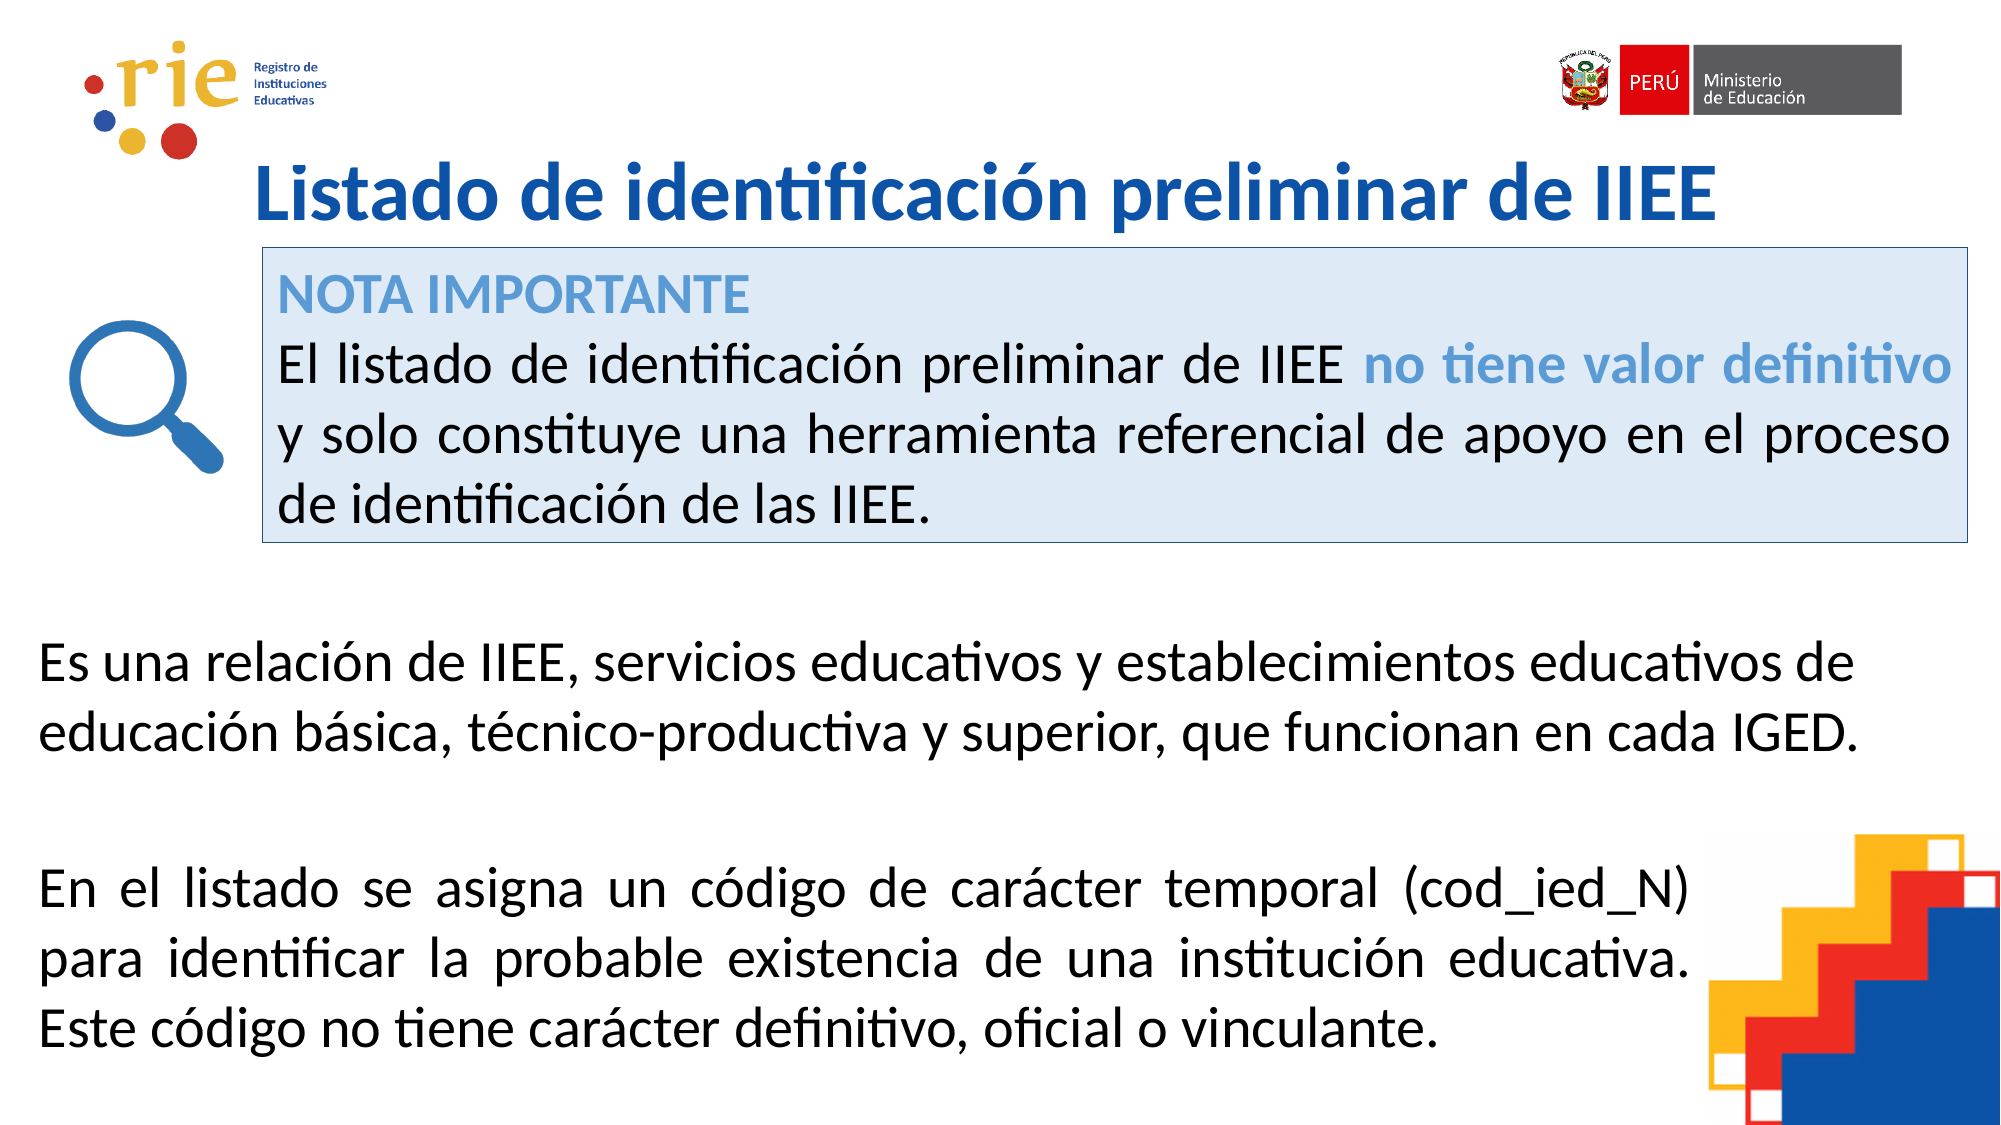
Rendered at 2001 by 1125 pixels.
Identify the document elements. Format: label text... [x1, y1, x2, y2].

picture [1706, 832, 2000, 1125]
picture [52, 303, 240, 490]
text_box Listado de identificación preliminar de IIEE [219, 130, 1755, 245]
picture [1550, 40, 1906, 119]
picture [80, 37, 331, 165]
text_box En el listado se asigna un código de carácter temporal (cod_ied_N) para identificar la probable existencia de una institución educativa. Este código no tiene carácter definitivo, oficial o vinculante. [23, 842, 1706, 1067]
text_box Es una relación de IIEE, servicios educativos y establecimientos educativos de educación básica, técnico-productiva y superior, que funcionan en cada IGED. [23, 615, 1968, 771]
text_box NOTA IMPORTANTE El listado de identificación preliminar de IIEE no tiene valor definitivo y solo constituye una herramienta referencial de apoyo en el proceso de identificación de las IIEE. [262, 247, 1968, 543]
